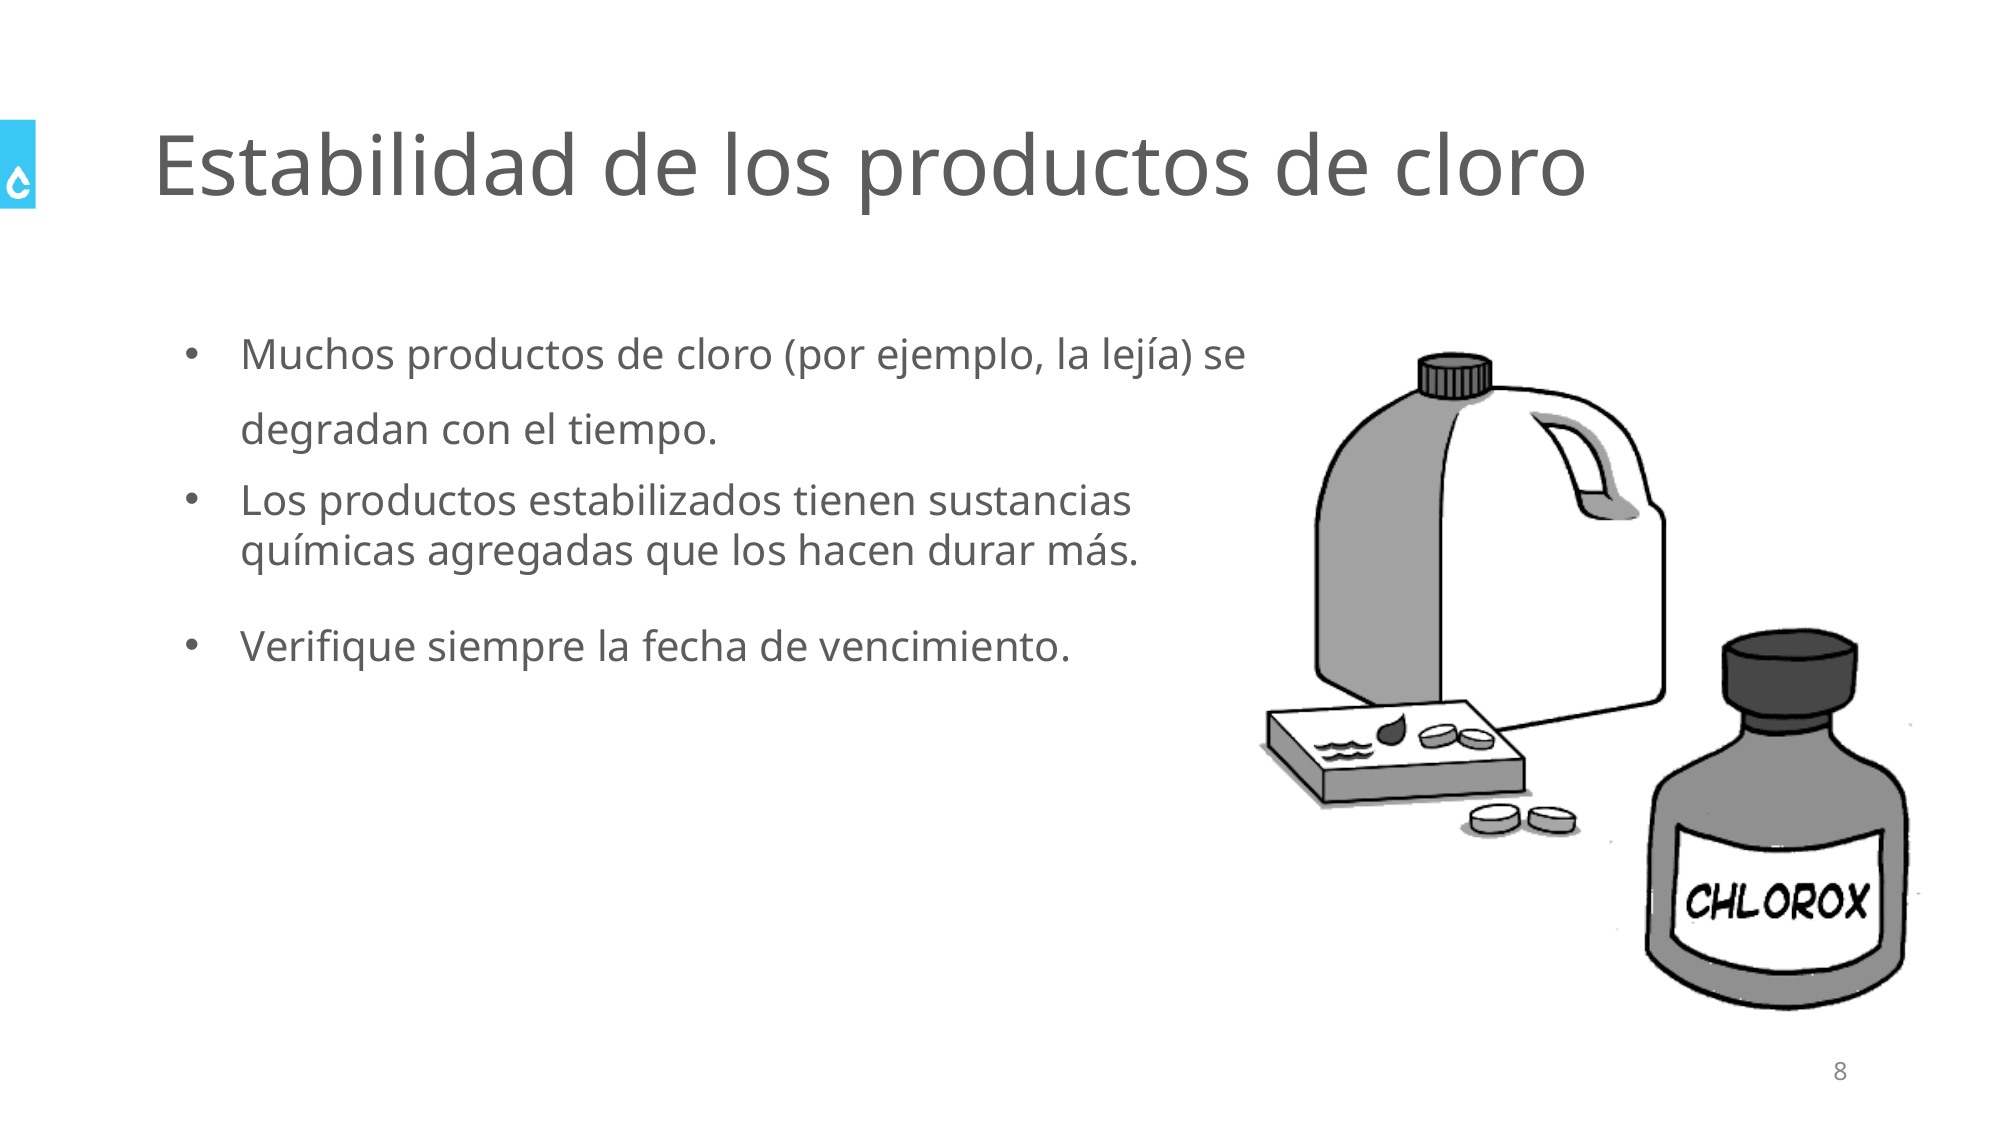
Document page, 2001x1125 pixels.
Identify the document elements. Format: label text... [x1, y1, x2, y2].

picture [1254, 324, 1939, 1049]
picture [0, 119, 36, 209]
title Estabilidad de los productos de cloro [137, 59, 1863, 278]
list Muchos productos de cloro (por ejemplo, la lejía) se degradan con el tiempo. Los productos estabilizados tienen sustancias químicas agregadas que los hacen durar más. Verifique siempre la fecha de vencimiento. [169, 295, 1267, 1067]
slide_number 8 [1412, 1049, 1863, 1103]
